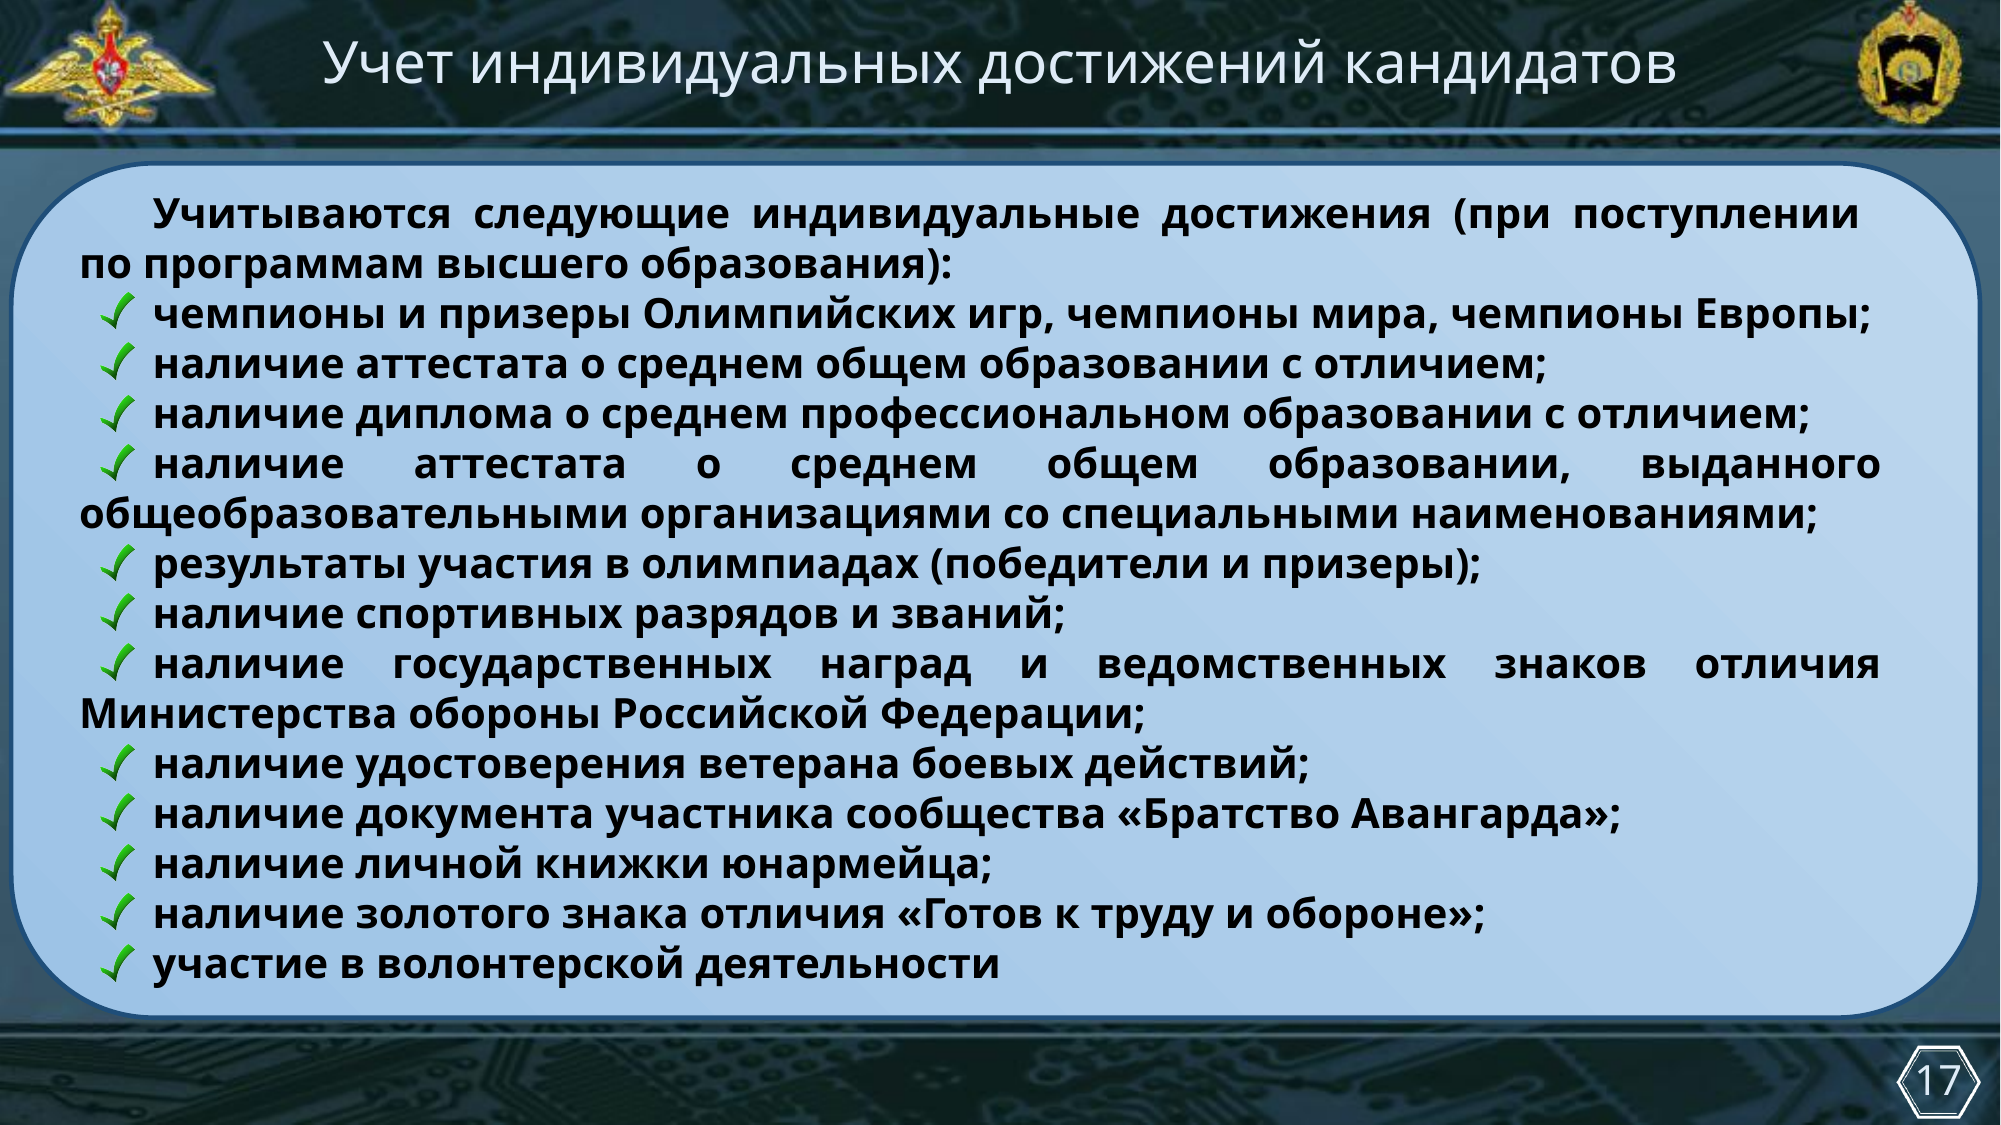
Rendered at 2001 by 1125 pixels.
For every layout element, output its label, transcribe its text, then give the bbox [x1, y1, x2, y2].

text_box [10, 193, 64, 988]
picture [0, 0, 2001, 1125]
text_box [74, 162, 1982, 1019]
text_box Учитываются следующие индивидуальные достижения (при поступлении по программам высшего образования): чемпионы и призеры Олимпийских игр, чемпионы мира, чемпионы Европы; наличие аттестата о среднем общем образовании с отличием; наличие диплома о среднем профессиональном образовании с отличием; наличие аттестата о среднем общем образовании, выданного общеобразовательными организациями со специальными наименованиями; результаты участия в олимпиадах (победители и призеры); наличие спортивных разрядов и званий; наличие государственных наград и ведомственных знаков отличия Министерства обороны Российской Федерации; наличие удостоверения ветерана боевых действий; наличие документа участника сообщества «Братство Авангарда»; наличие личной книжки юнармейца; наличие золотого знака отличия «Готов к труду и обороне»; участие в волонтерской деятельности [64, 178, 1897, 995]
text_box Учет индивидуальных достижений кандидатов [0, 25, 2000, 104]
